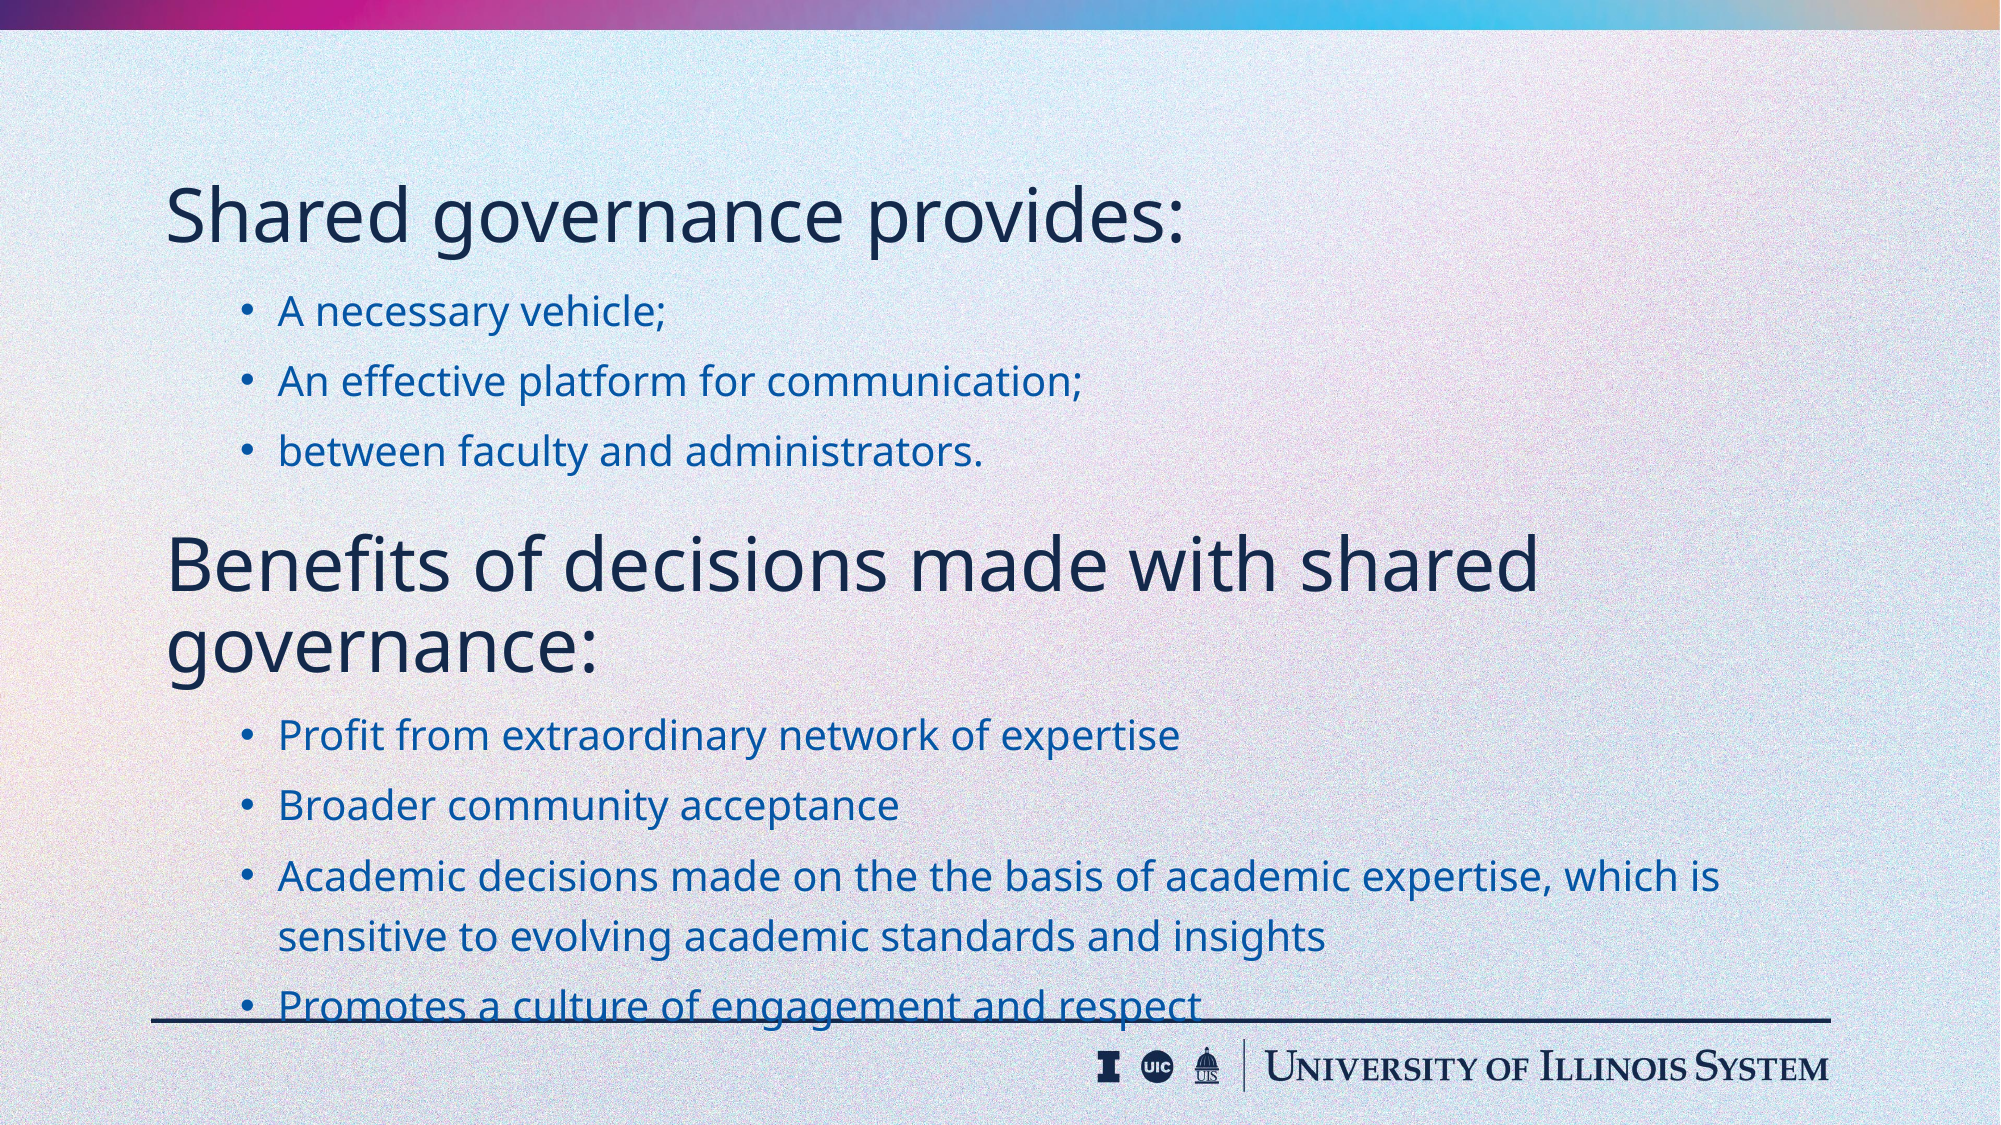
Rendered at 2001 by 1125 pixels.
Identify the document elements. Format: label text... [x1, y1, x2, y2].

list Benefits of decisions made with shared governance: Profit from extraordinary network of expertise Broader community acceptance Academic decisions made on the the basis of academic expertise, which is sensitive to evolving academic standards and insights Promotes a culture of engagement and respect [150, 518, 1807, 991]
picture [0, 0, 2000, 1125]
title Shared governance provides: [150, 122, 1863, 267]
list A necessary vehicle; An effective platform for communication; between faculty and administrators. [150, 267, 1807, 448]
